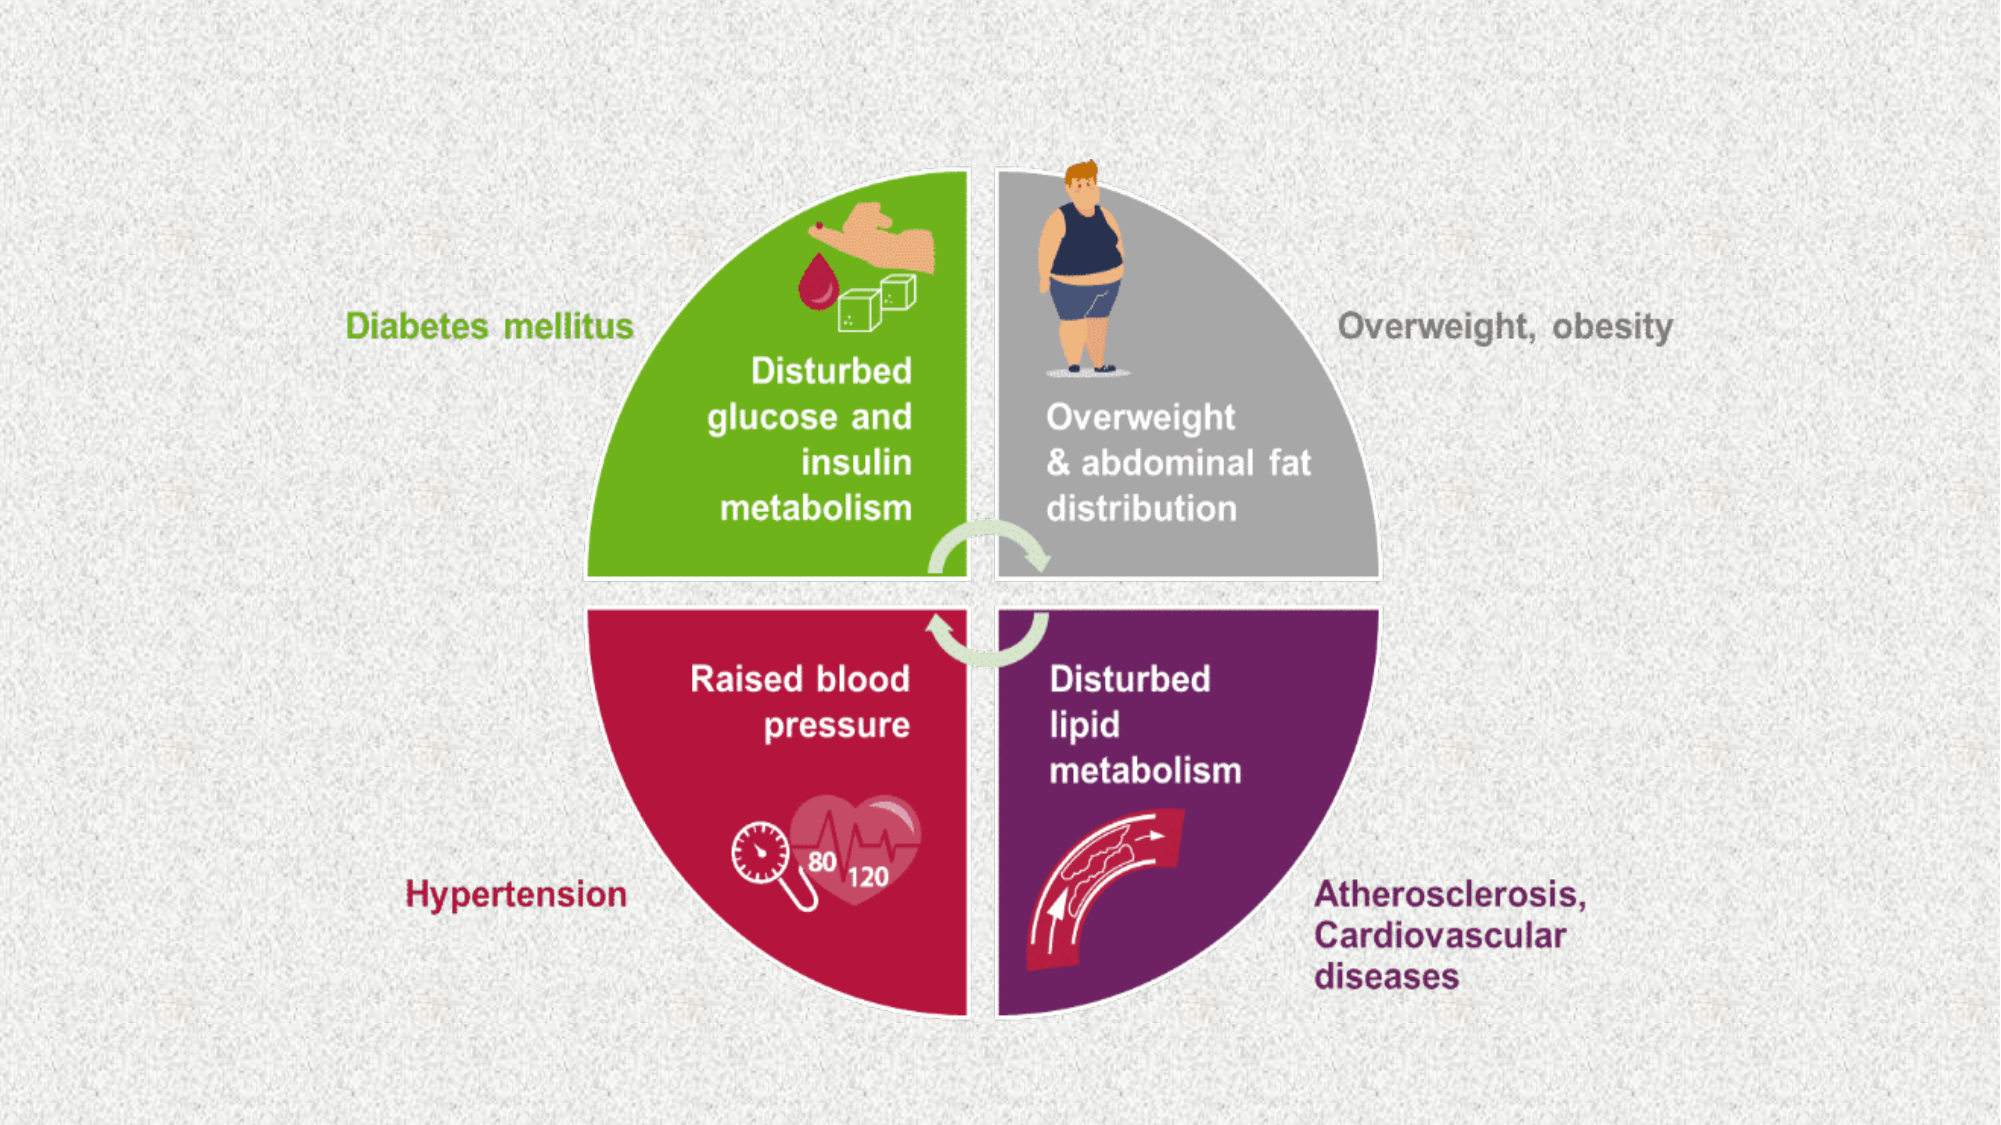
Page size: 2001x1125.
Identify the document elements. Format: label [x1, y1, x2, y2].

list [243, 159, 1713, 1027]
